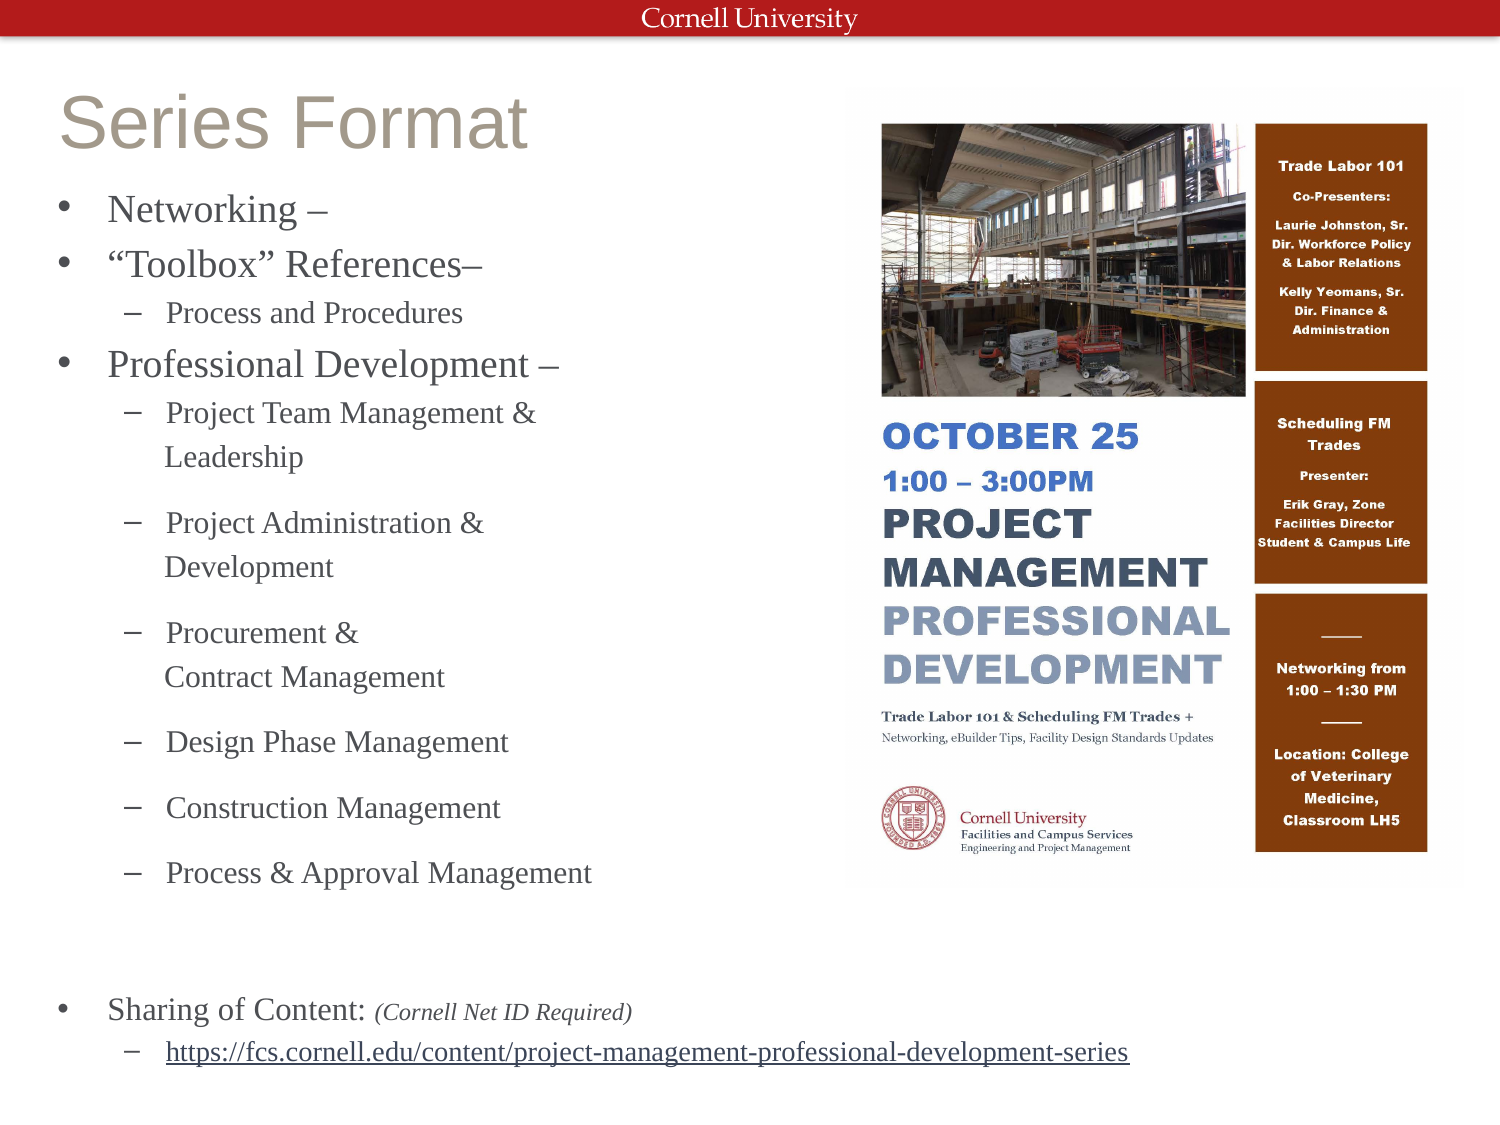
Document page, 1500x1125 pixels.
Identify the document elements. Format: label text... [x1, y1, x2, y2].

picture [635, 0, 858, 60]
picture [845, 87, 1464, 888]
title Series Format [43, 62, 1467, 175]
list Networking – “Toolbox” References– Process and Procedures Professional Development – Project Team Management & Leadership Project Administration & Development Procurement & Contract Management Design Phase Management Construction Management Process & Approval Management Sharing of Content: (Cornell Net ID Required) https://fcs.cornell.edu/content/project-management-professional-development-series [42, 174, 1466, 1075]
